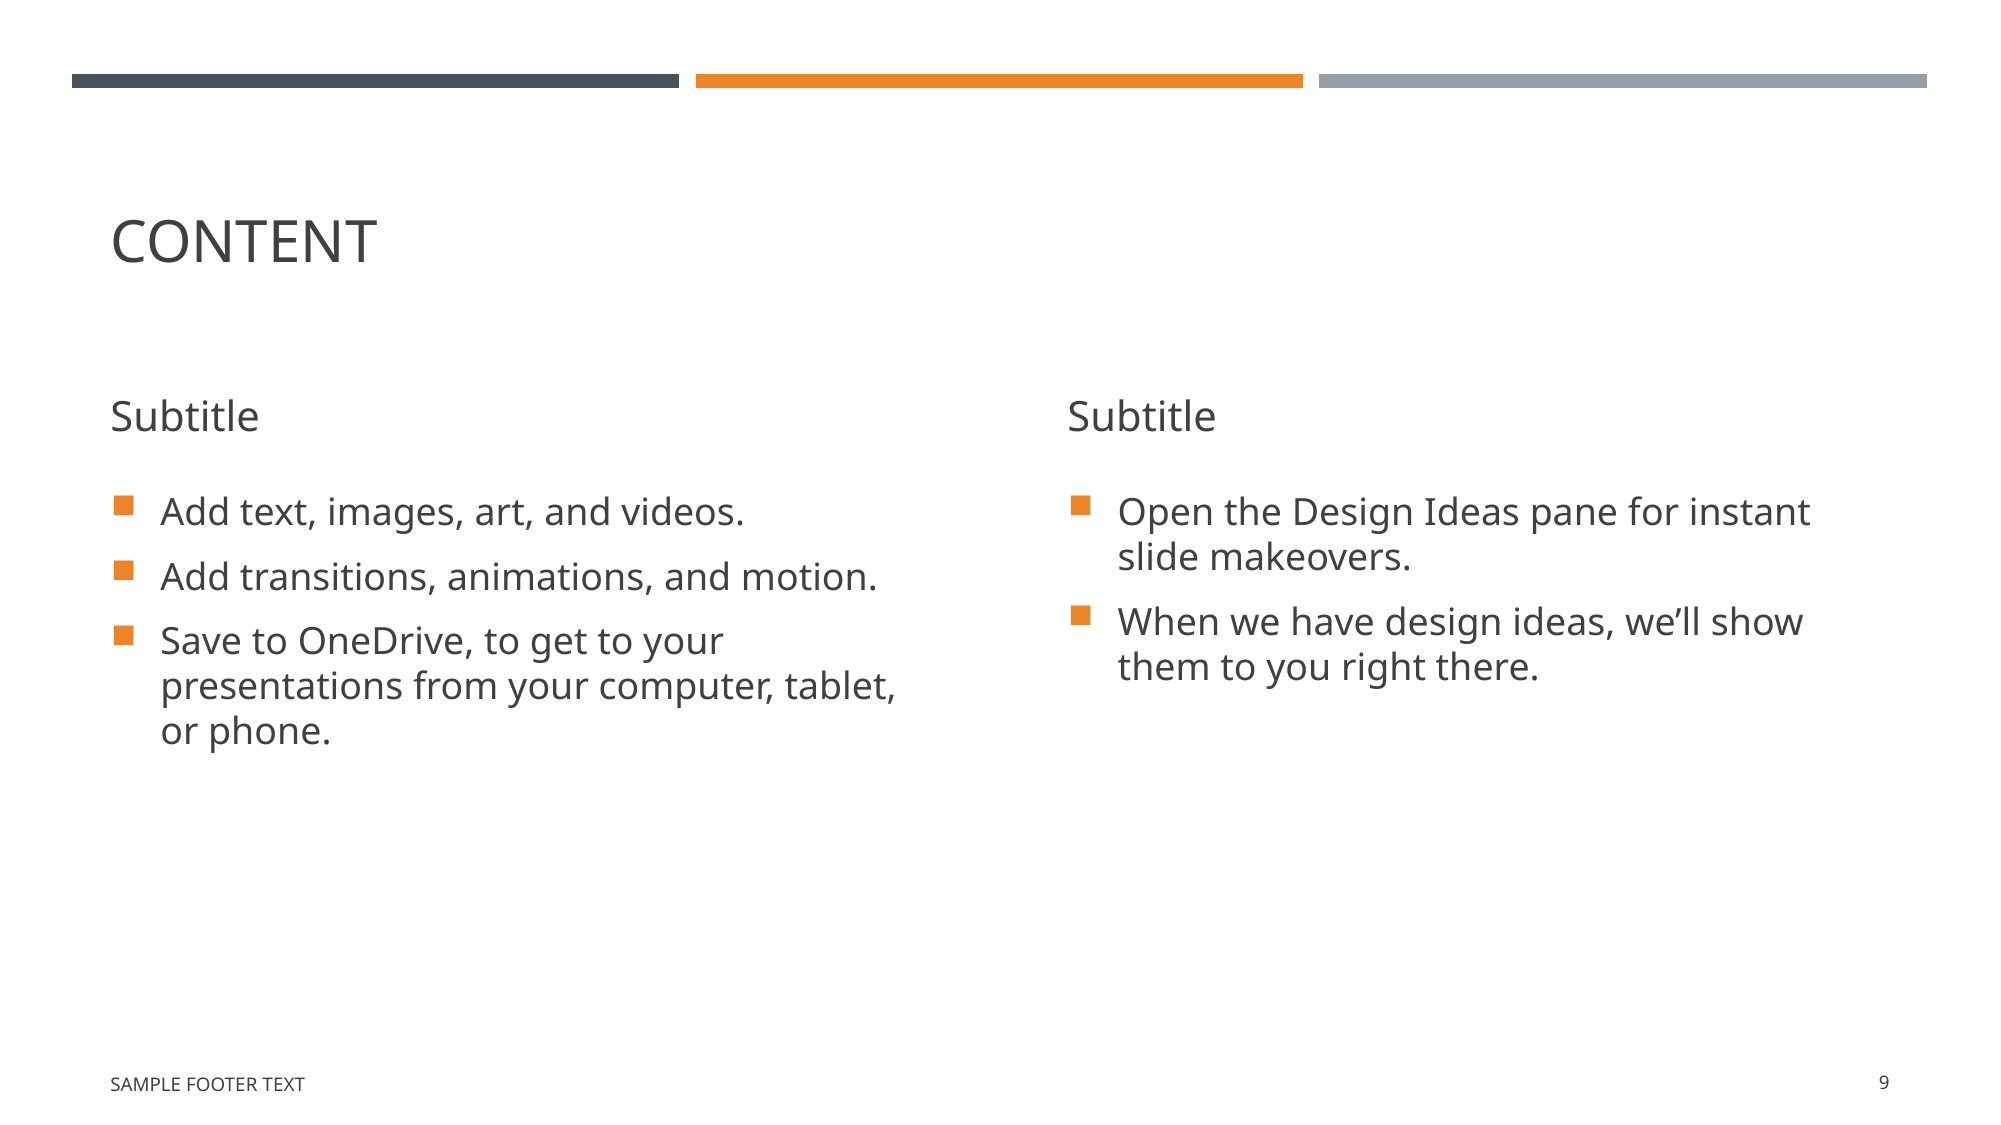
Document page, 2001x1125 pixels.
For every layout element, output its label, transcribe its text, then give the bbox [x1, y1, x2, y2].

list Subtitle [95, 369, 948, 461]
list Open the Design Ideas pane for instant slide makeovers. When we have design ideas, we’ll show them to you right there. [1052, 479, 1905, 962]
title Content [95, 119, 1905, 282]
slide_number 9 [1732, 1053, 1905, 1114]
footer Sample Footer Text [95, 1053, 1230, 1114]
list Subtitle [1052, 369, 1905, 460]
list Add text, images, art, and videos. Add transitions, animations, and motion. Save to OneDrive, to get to your presentations from your computer, tablet, or phone. [95, 479, 948, 962]
